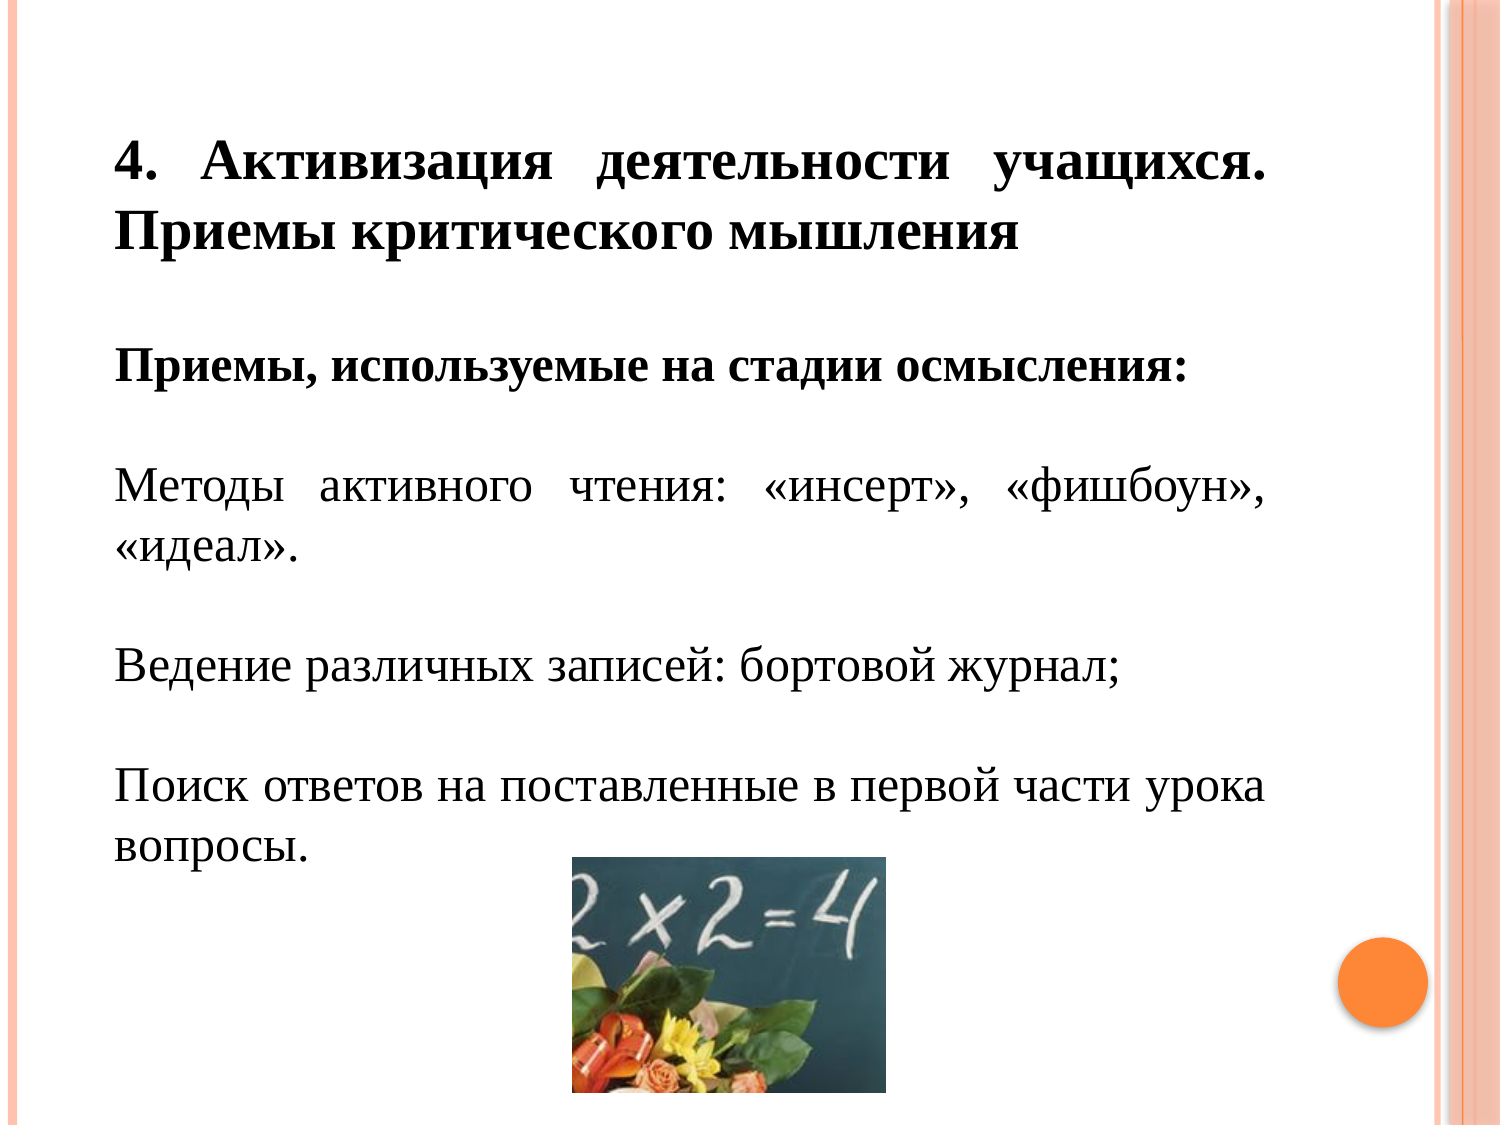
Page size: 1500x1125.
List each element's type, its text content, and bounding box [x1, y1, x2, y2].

picture [572, 857, 886, 1093]
text_box 4. Активизация деятельности учащихся. Приемы критического мышления Приемы, используемые на стадии осмысления: Методы активного чтения: «инсерт», «фишбоун», «идеал». Ведение различных записей: бортовой журнал; Поиск ответов на поставленные в первой части урока вопросы. [100, 113, 1282, 879]
